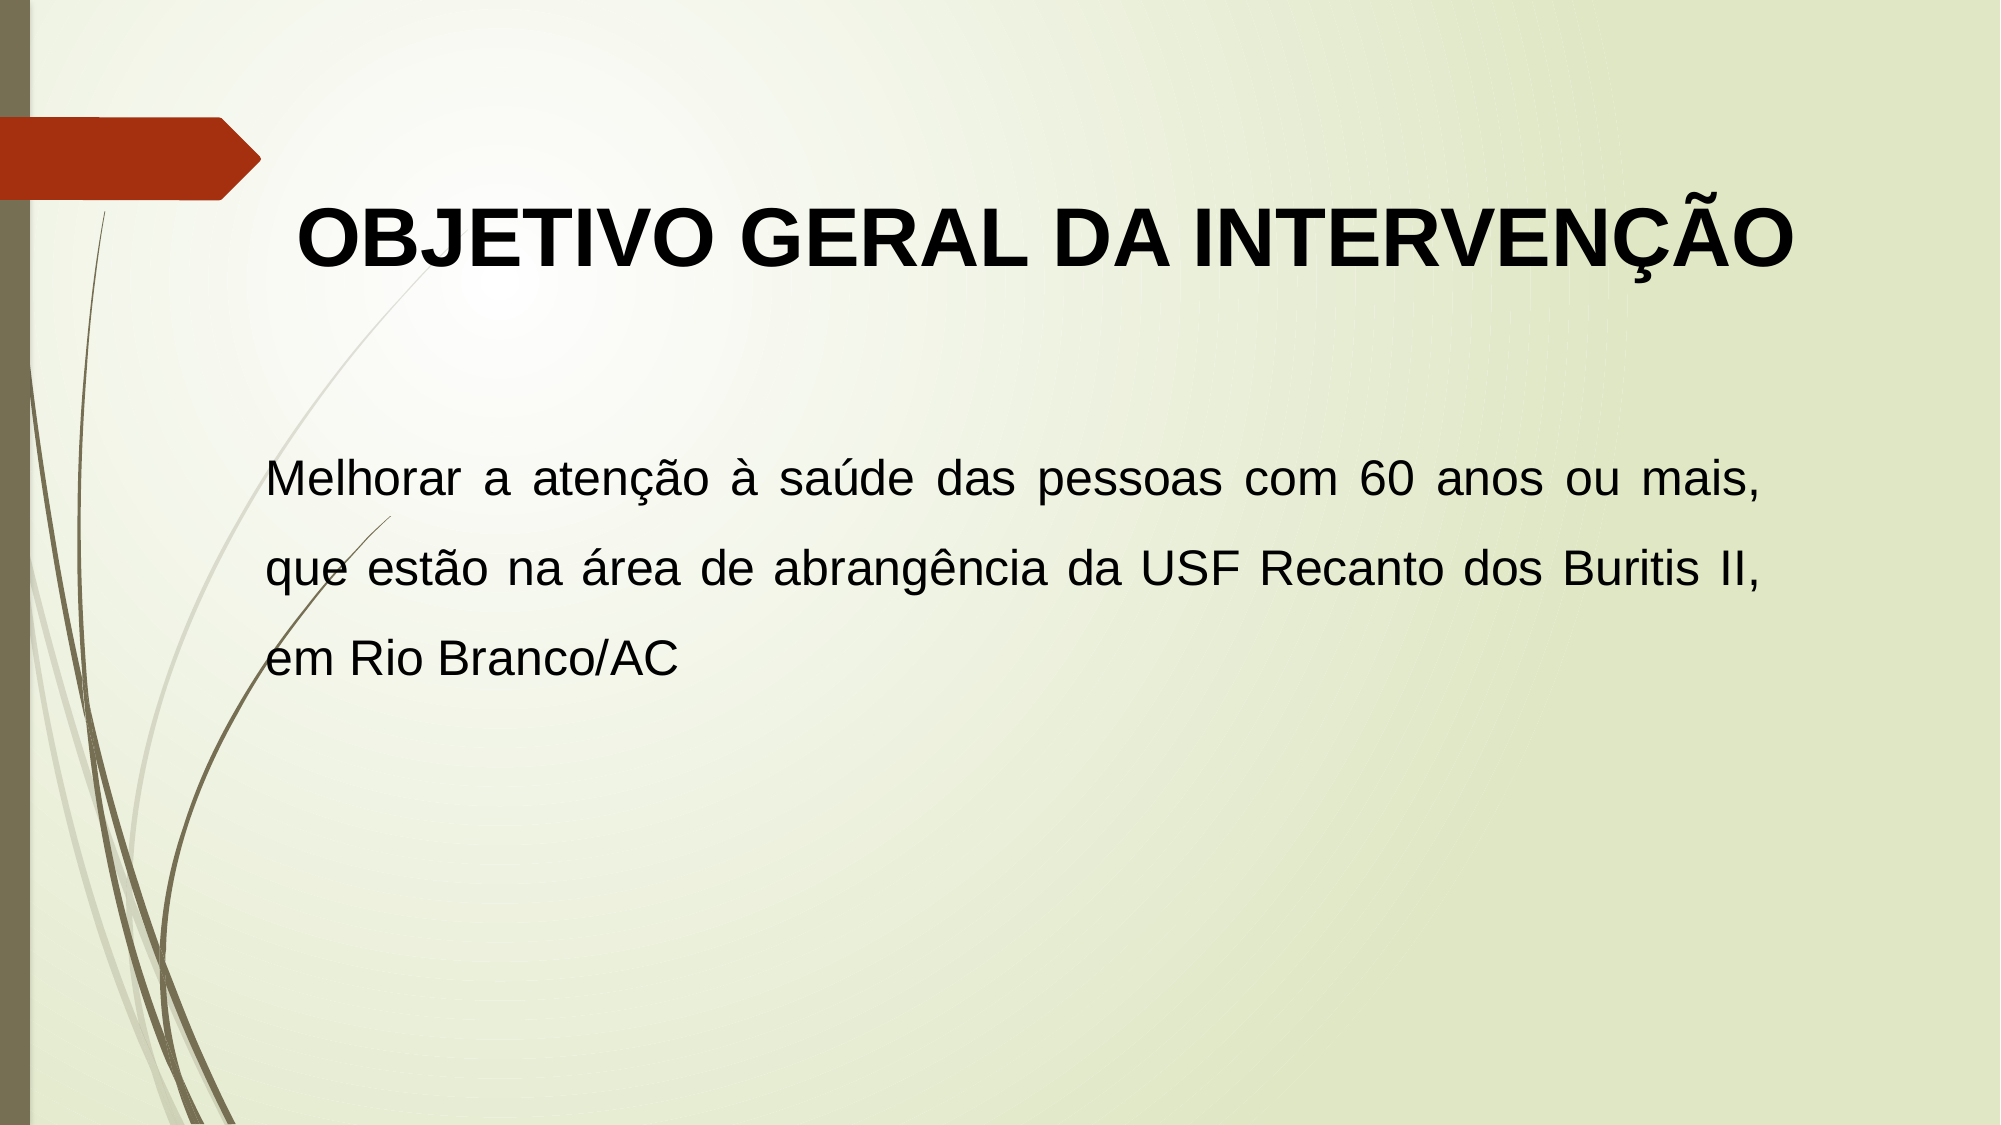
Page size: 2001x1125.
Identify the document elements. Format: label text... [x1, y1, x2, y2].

text_box OBJETIVO GERAL DA INTERVENÇÃO [281, 175, 1812, 291]
text_box Melhorar a atenção à saúde das pessoas com 60 anos ou mais, que estão na área de abrangência da USF Recanto dos Buritis II, em Rio Branco/AC [250, 407, 1777, 693]
